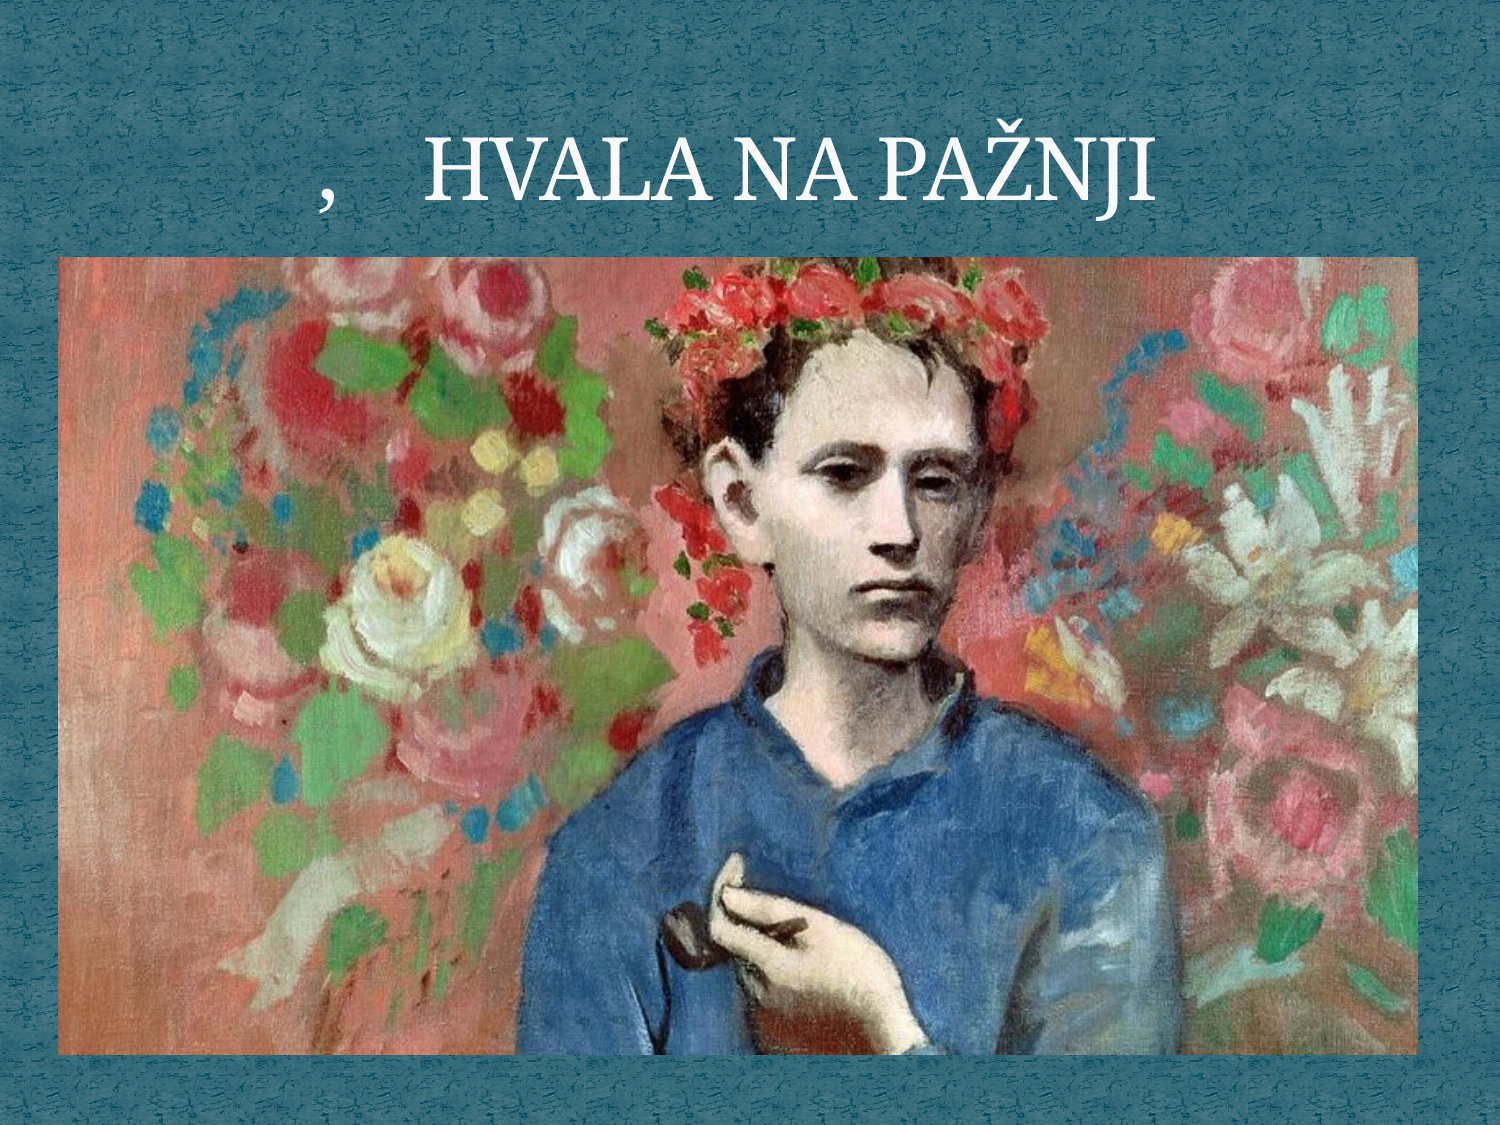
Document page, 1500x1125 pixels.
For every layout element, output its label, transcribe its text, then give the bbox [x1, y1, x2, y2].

title ‚ HVALA NA PAŽNJI [74, 24, 1425, 225]
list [61, 260, 1417, 1052]
